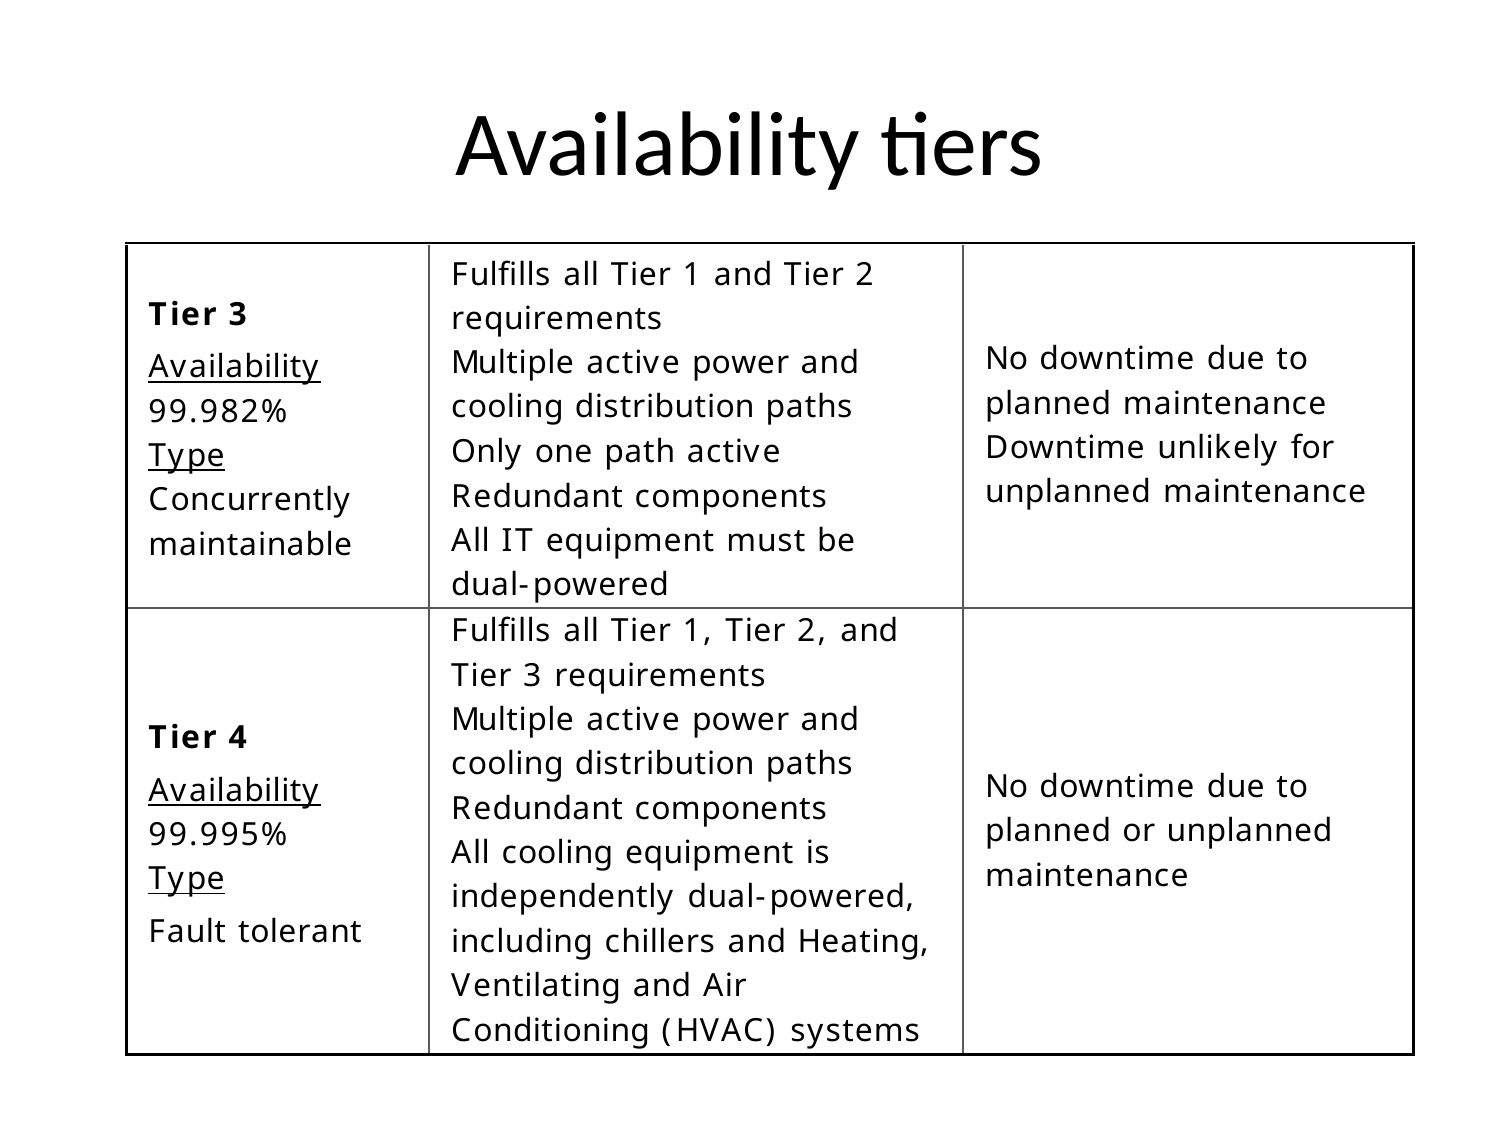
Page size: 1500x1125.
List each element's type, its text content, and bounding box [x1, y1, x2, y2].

title Availability tiers [75, 45, 1425, 233]
picture [124, 241, 1484, 1101]
